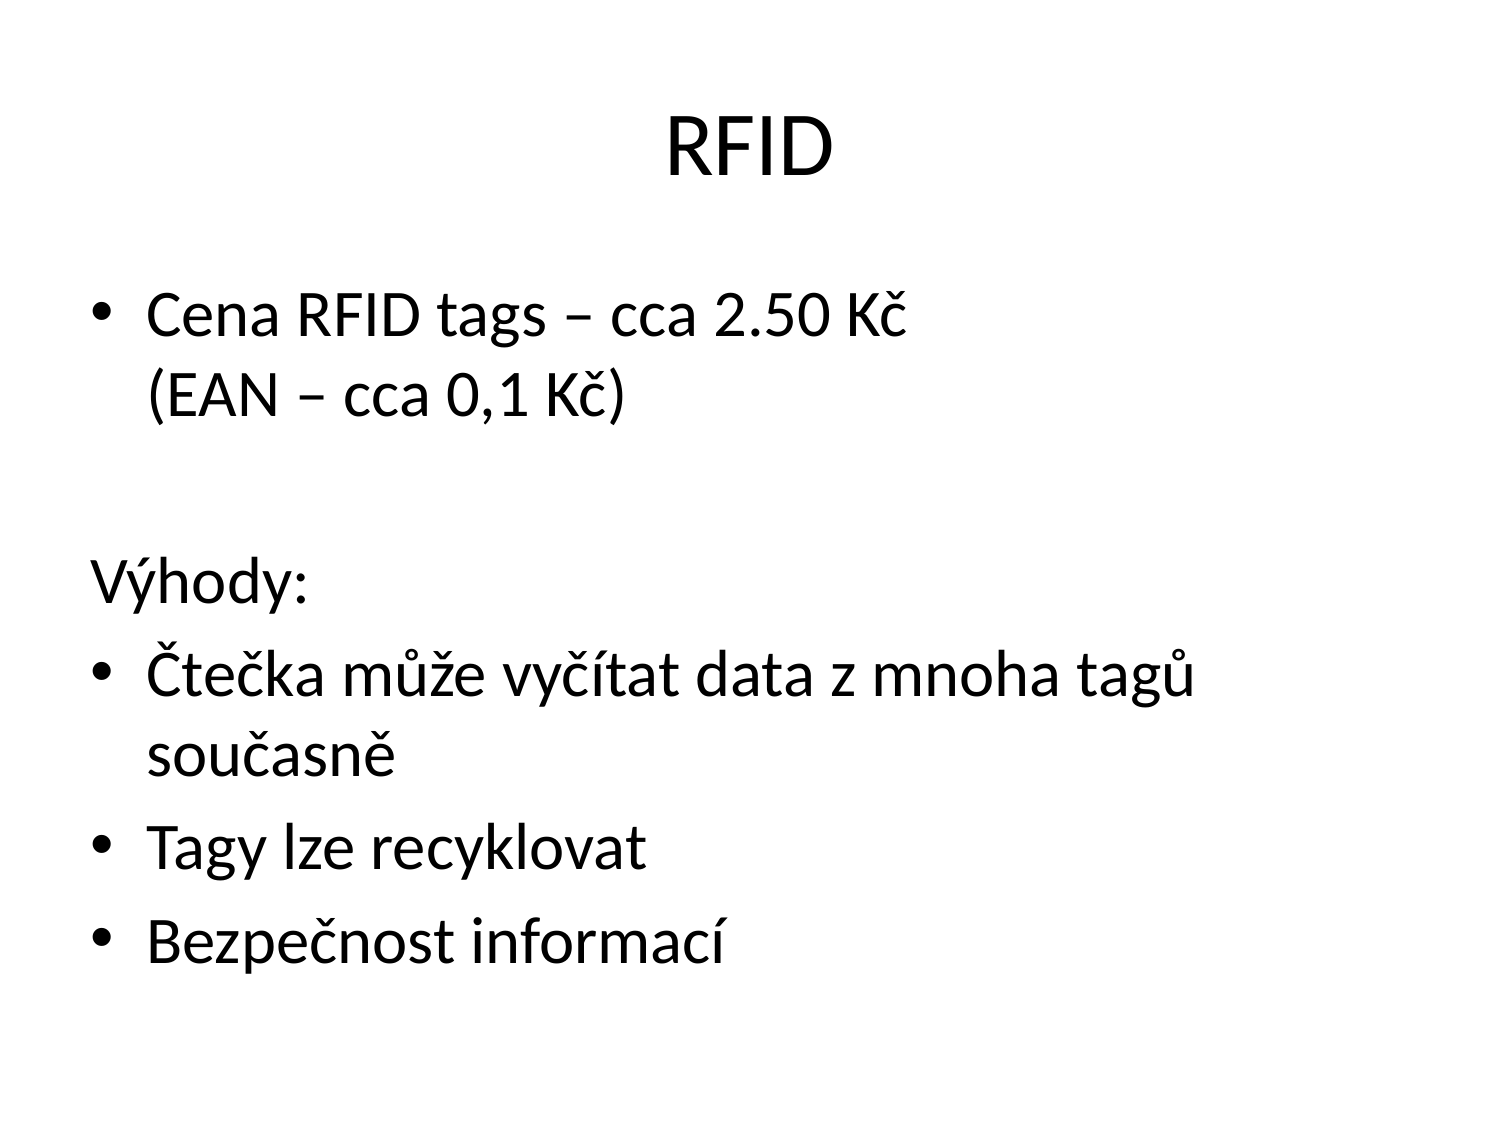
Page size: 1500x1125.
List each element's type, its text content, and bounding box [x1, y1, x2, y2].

title RFID [75, 45, 1425, 233]
list Cena RFID tags – cca 2.50 Kč (EAN – cca 0,1 Kč) Výhody: Čtečka může vyčítat data z mnoha tagů současně Tagy lze recyklovat Bezpečnost informací [75, 262, 1425, 1005]
